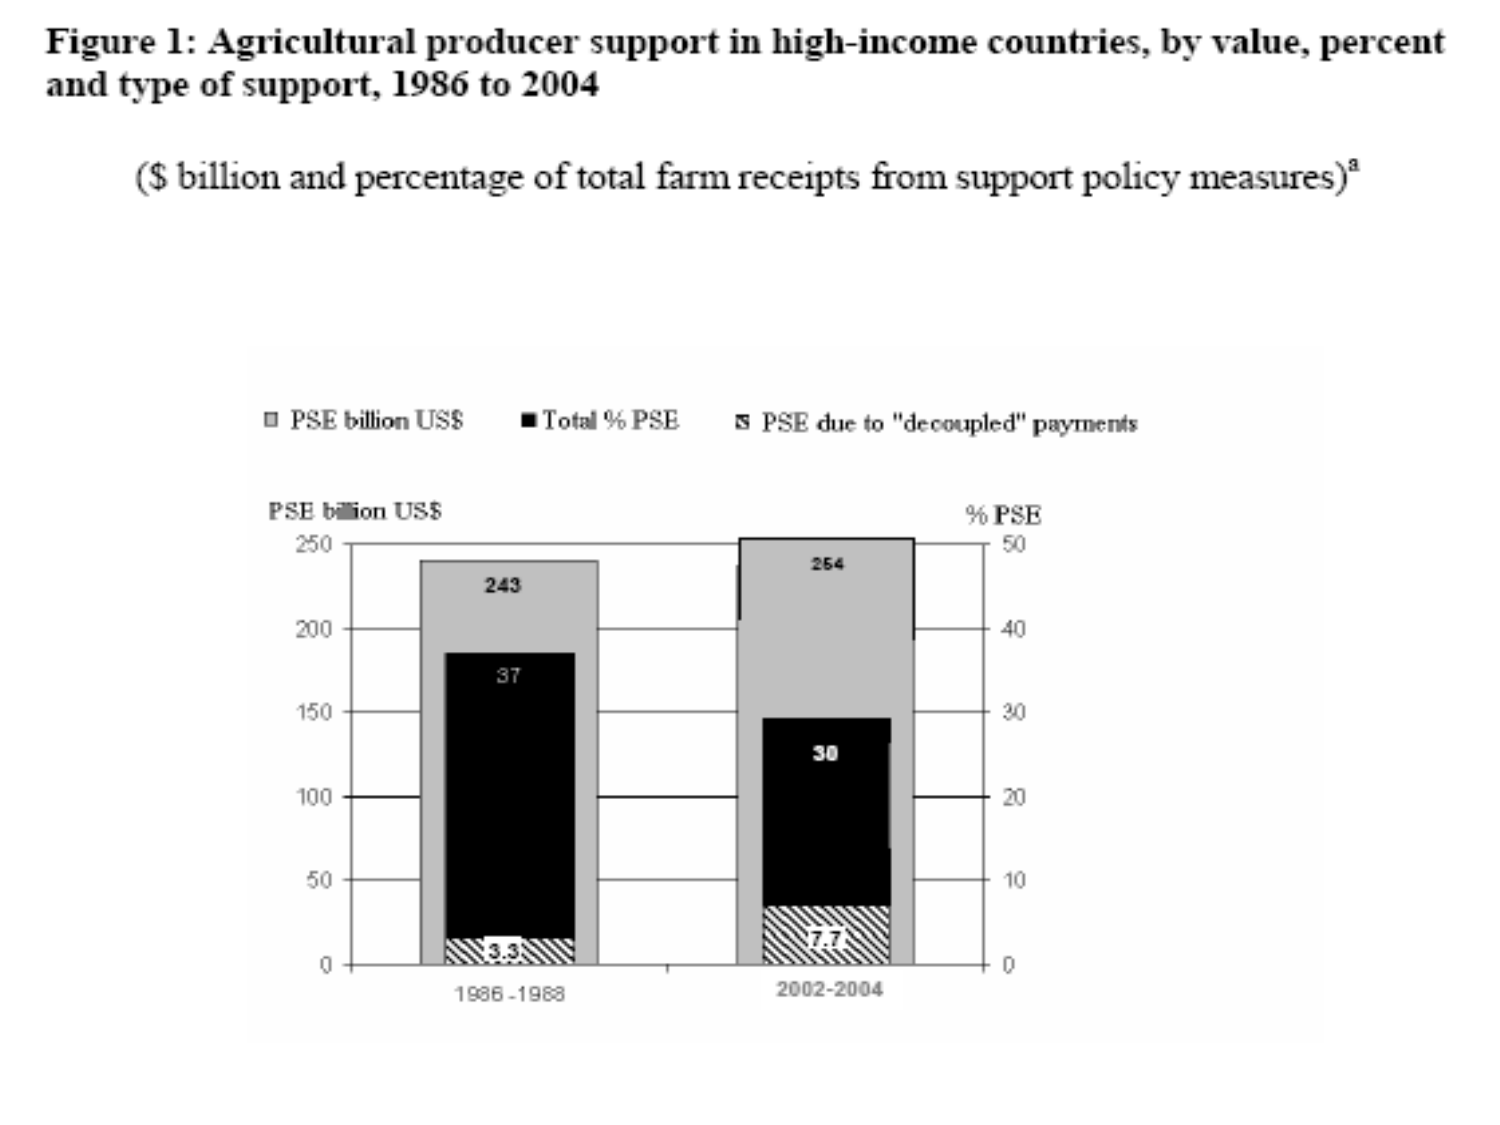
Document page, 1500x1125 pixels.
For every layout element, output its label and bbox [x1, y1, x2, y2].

list [0, 0, 1500, 1125]
